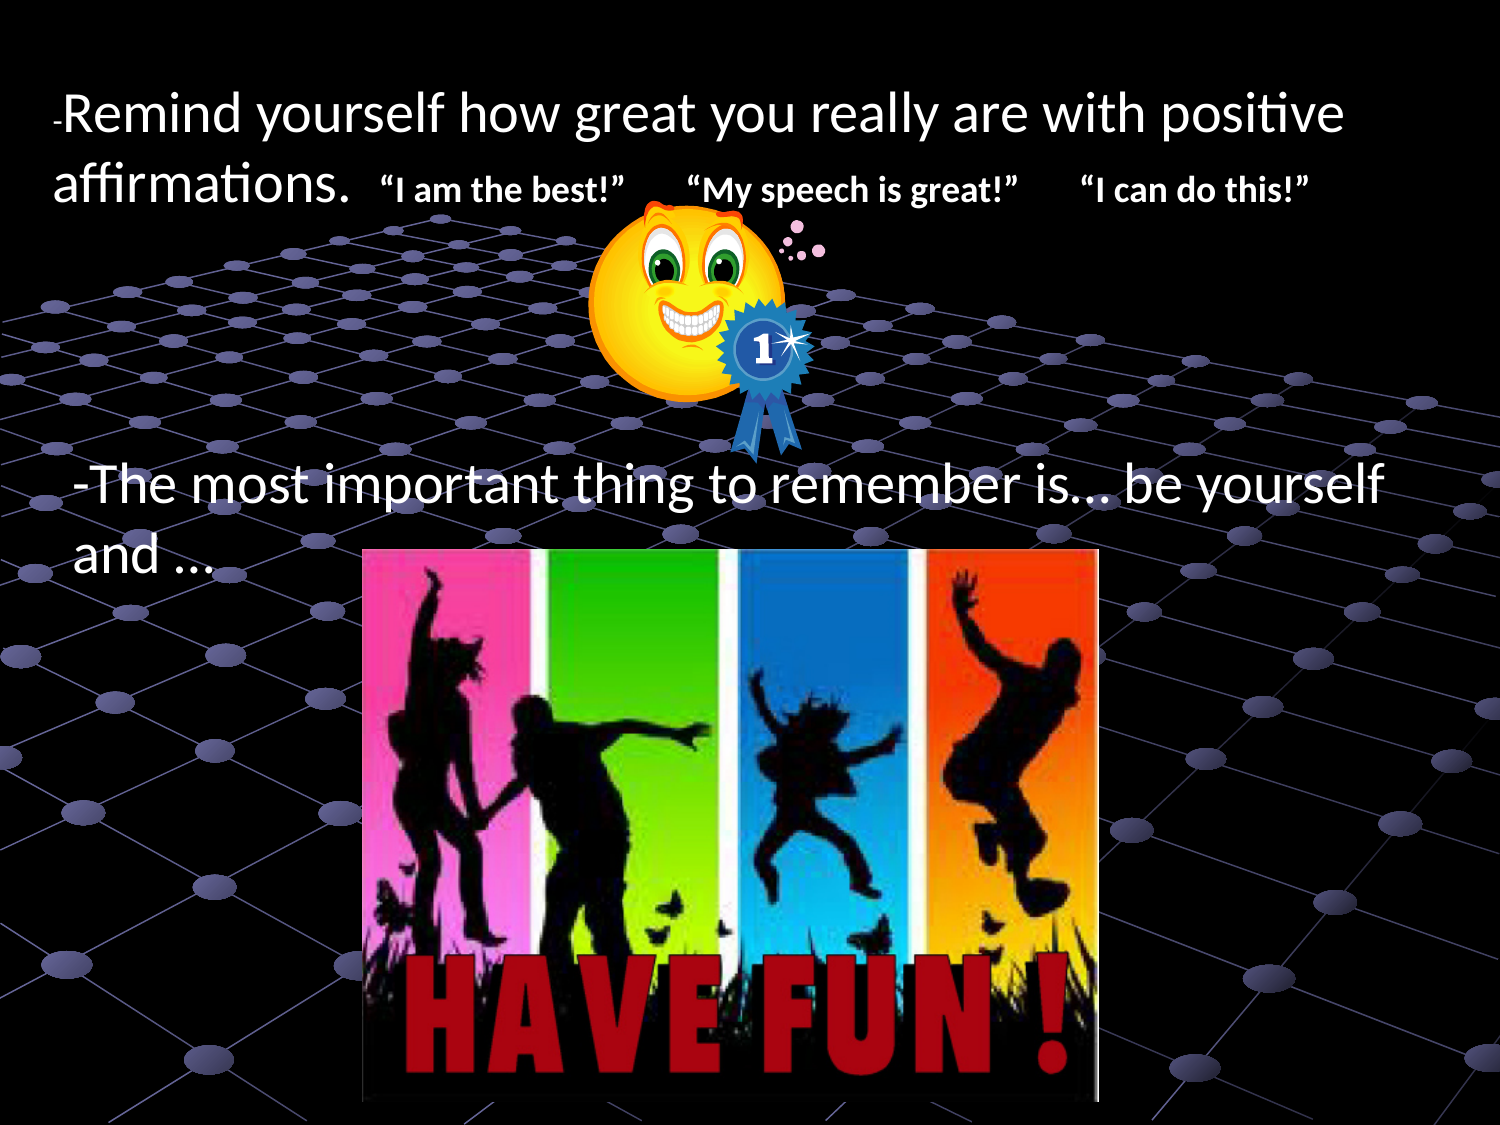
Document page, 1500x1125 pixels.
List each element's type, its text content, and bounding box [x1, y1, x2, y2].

picture [587, 199, 827, 465]
text_box -The most important thing to remember is… be yourself and … [57, 387, 1483, 643]
title -Remind yourself how great you really are with positive affirmations. “I am the best!” “My speech is great!” “I can do this!” [37, 45, 1463, 313]
picture [362, 549, 1099, 1102]
